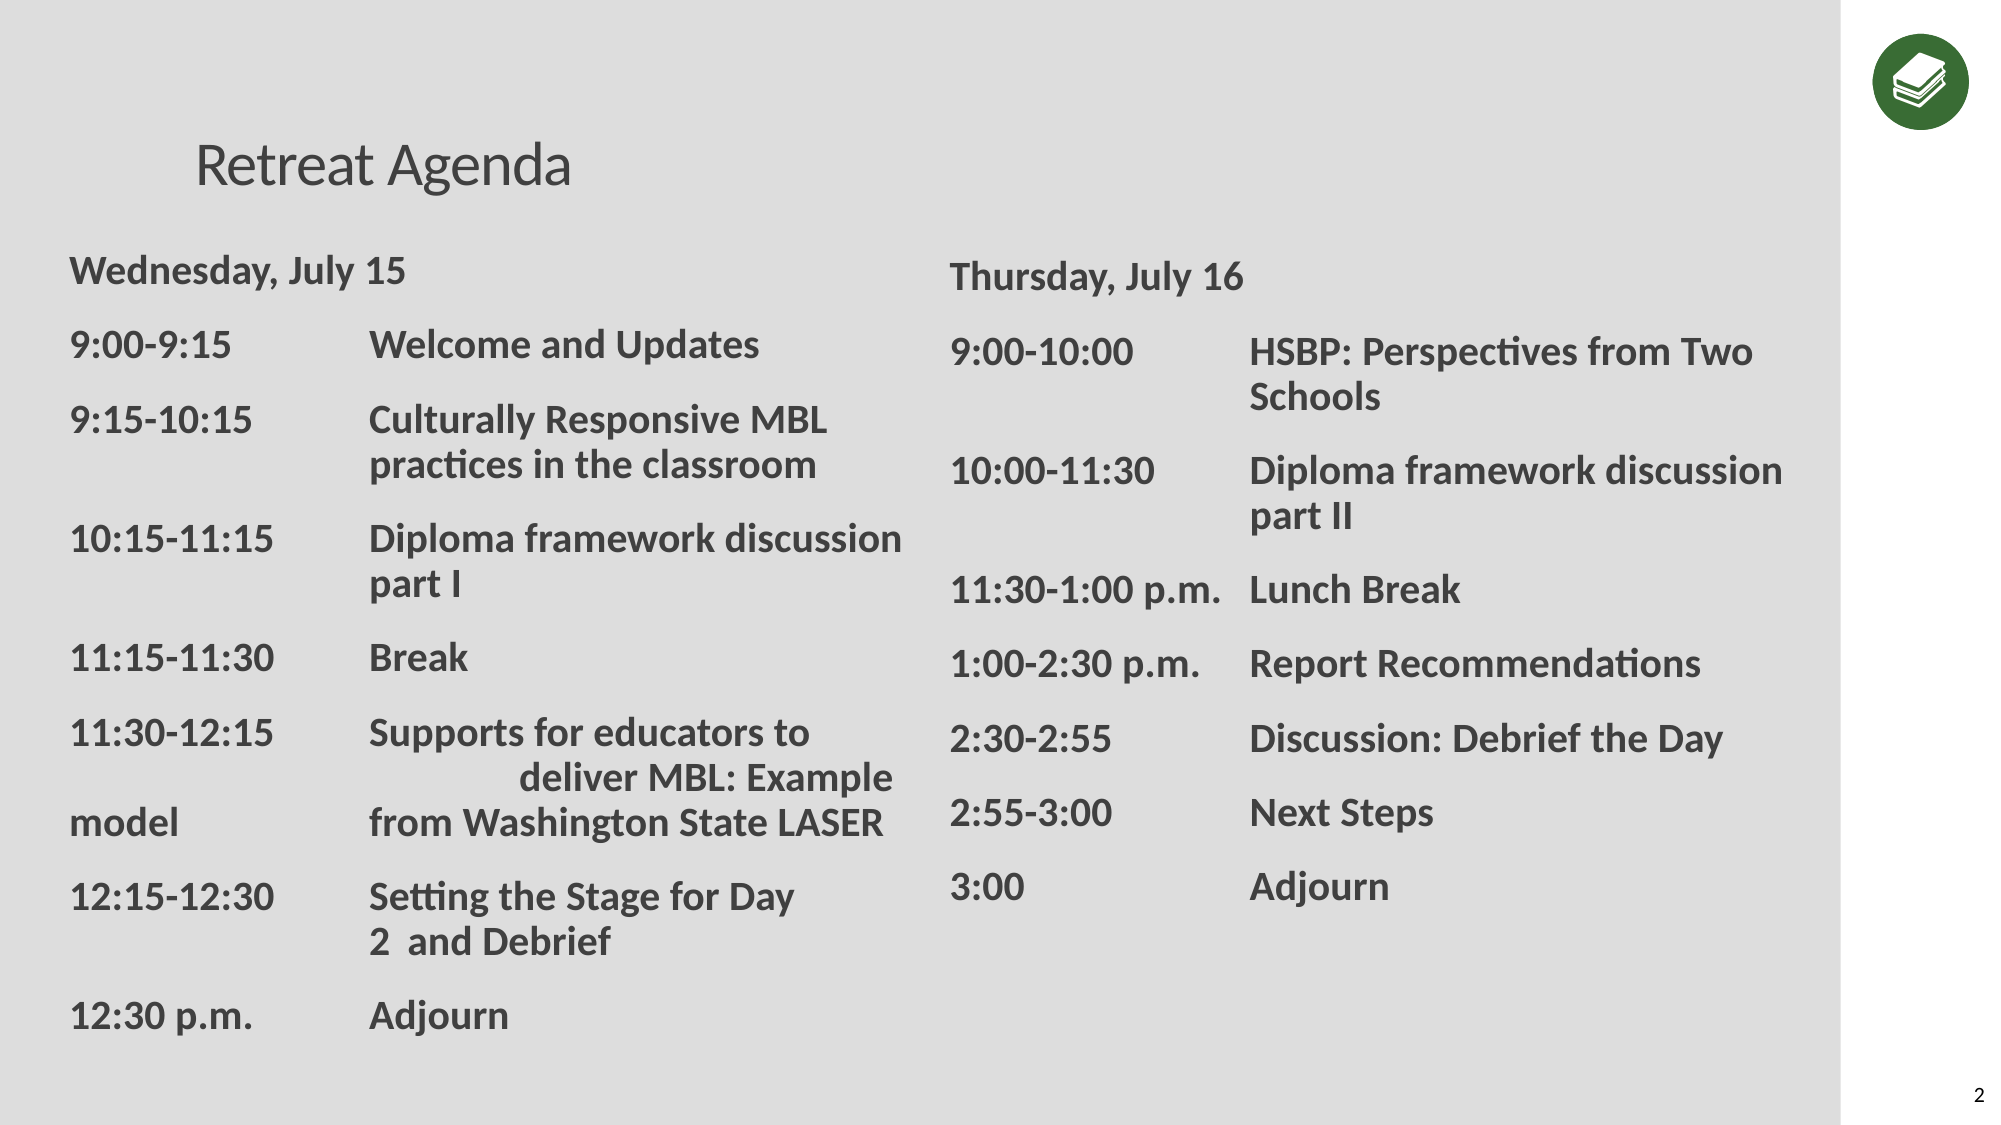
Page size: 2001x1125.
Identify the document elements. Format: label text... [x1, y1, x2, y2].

slide_number 2 [1840, 1063, 2000, 1124]
list Wednesday, July 15 9:00-9:15 Welcome and Updates 9:15-10:15 Culturally Responsive MBL practices in the classroom 10:15-11:15 Diploma framework discussion part I 11:15-11:30 Break 11:30-12:15 Supports for educators to deliver MBL: Example model from Washington State LASER 12:15-12:30 Setting the Stage for Day 2 and Debrief 12:30 p.m. Adjourn [69, 241, 906, 1094]
picture [1872, 33, 1969, 130]
text_box Thursday, July 16 9:00-10:00 HSBP: Perspectives from Two Schools 10:00-11:30 Diploma framework discussion part II 11:30-1:00 p.m. Lunch Break 1:00-2:30 p.m. Report Recommendations 2:30-2:55 Discussion: Debrief the Day 2:55-3:00 Next Steps 3:00 Adjourn [949, 247, 1787, 1100]
title Retreat Agenda [180, 47, 1830, 285]
